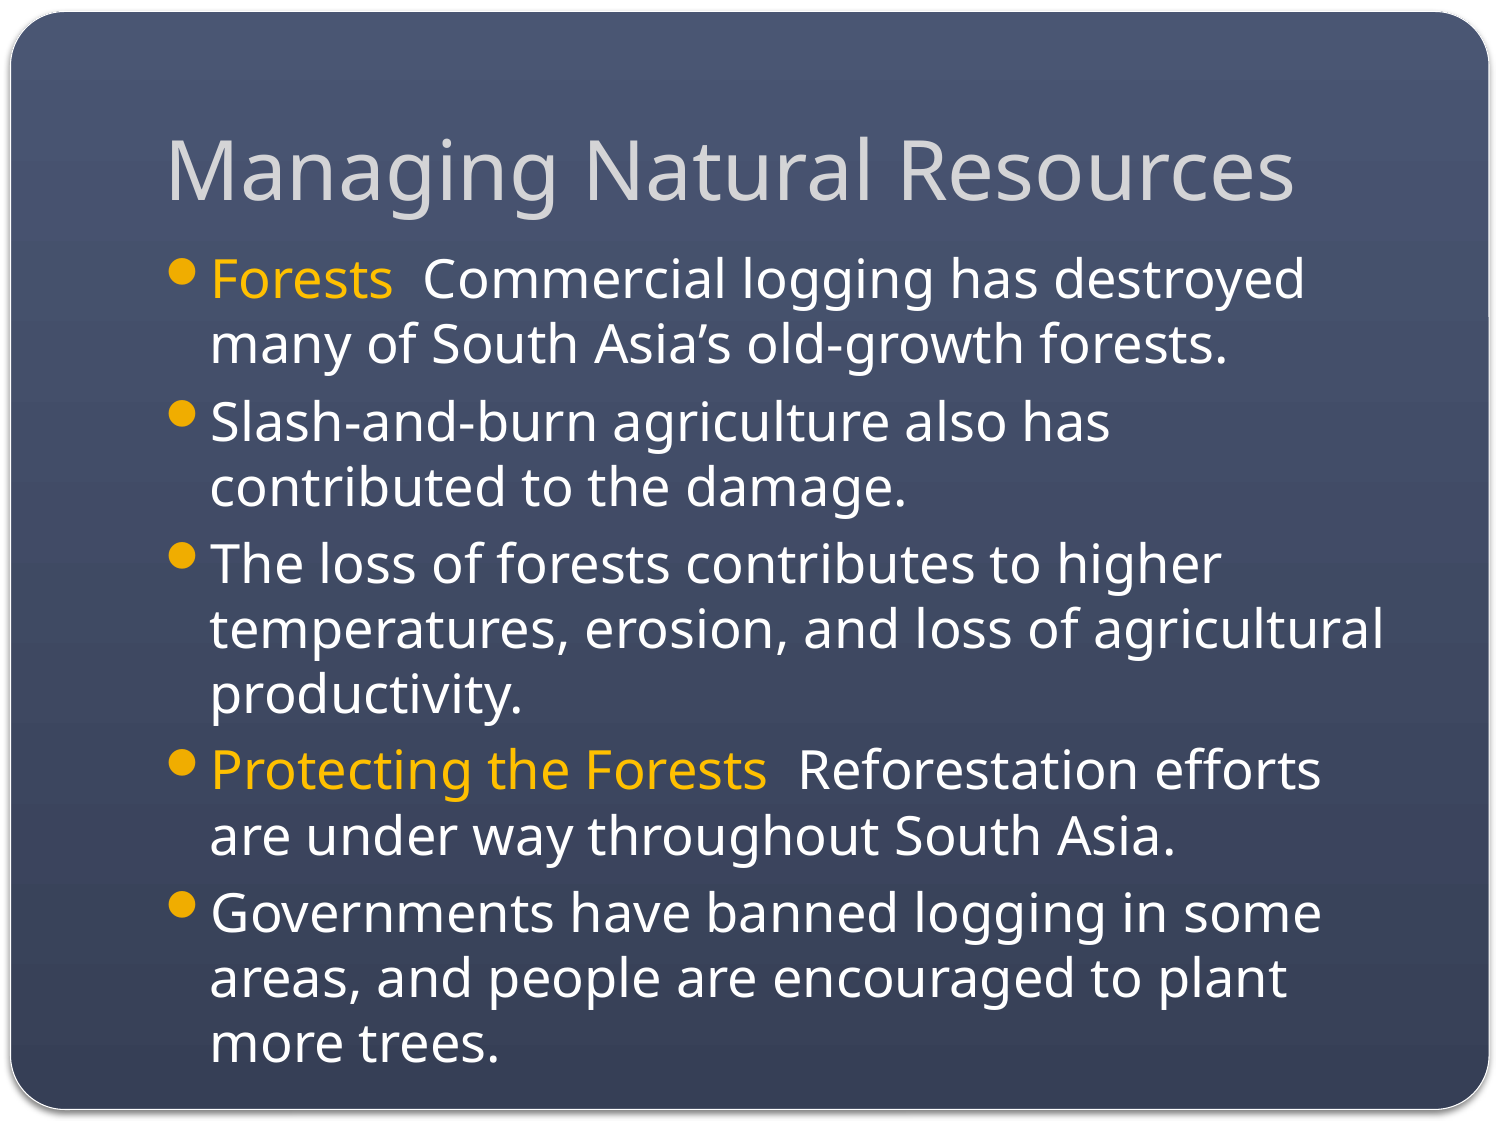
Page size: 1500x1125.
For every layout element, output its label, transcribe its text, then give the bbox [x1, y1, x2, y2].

title Managing Natural Resources [150, 45, 1425, 233]
list Forests Commercial logging has destroyed many of South Asia’s old-growth forests. Slash-and-burn agriculture also has contributed to the damage. The loss of forests contributes to higher temperatures, erosion, and loss of agricultural productivity. Protecting the Forests Reforestation efforts are under way throughout South Asia. Governments have banned logging in some areas, and people are encouraged to plant more trees. [150, 237, 1425, 988]
